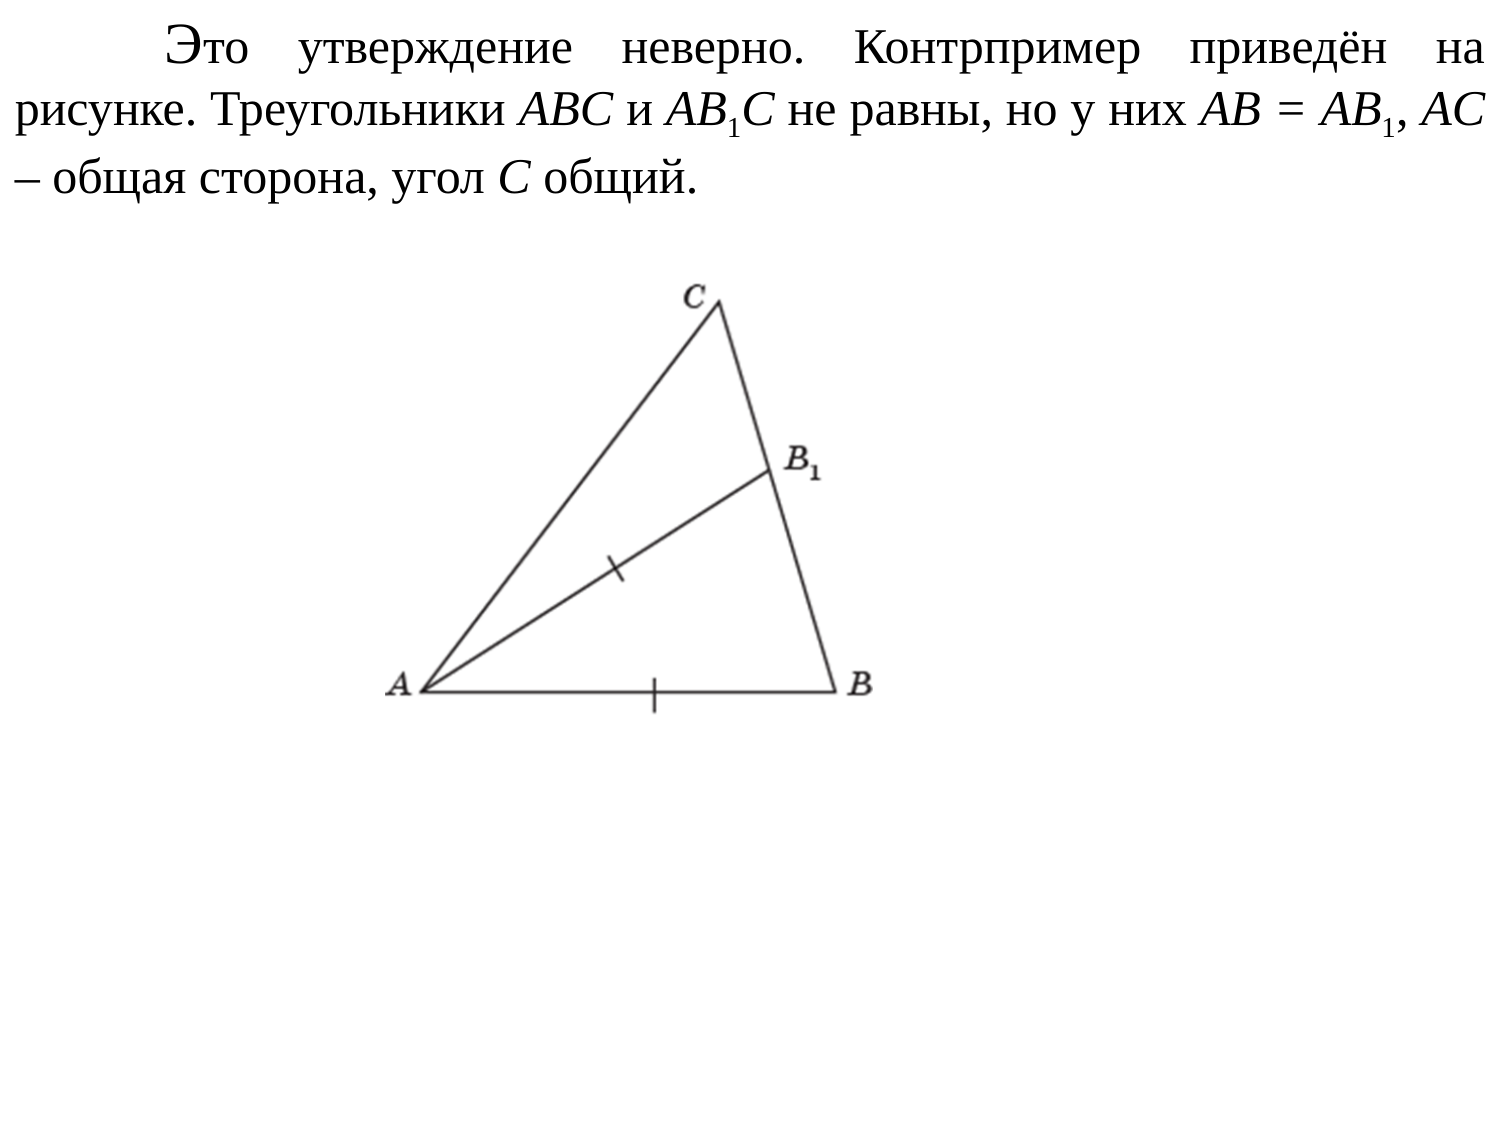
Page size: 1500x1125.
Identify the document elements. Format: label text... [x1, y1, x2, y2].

picture [371, 266, 892, 723]
text_box Это утверждение неверно. Контрпример приведён на рисунке. Треугольники ABC и AB1C не равны, но у них AB = AB1, AC – общая сторона, угол C общий. [0, 0, 1500, 212]
